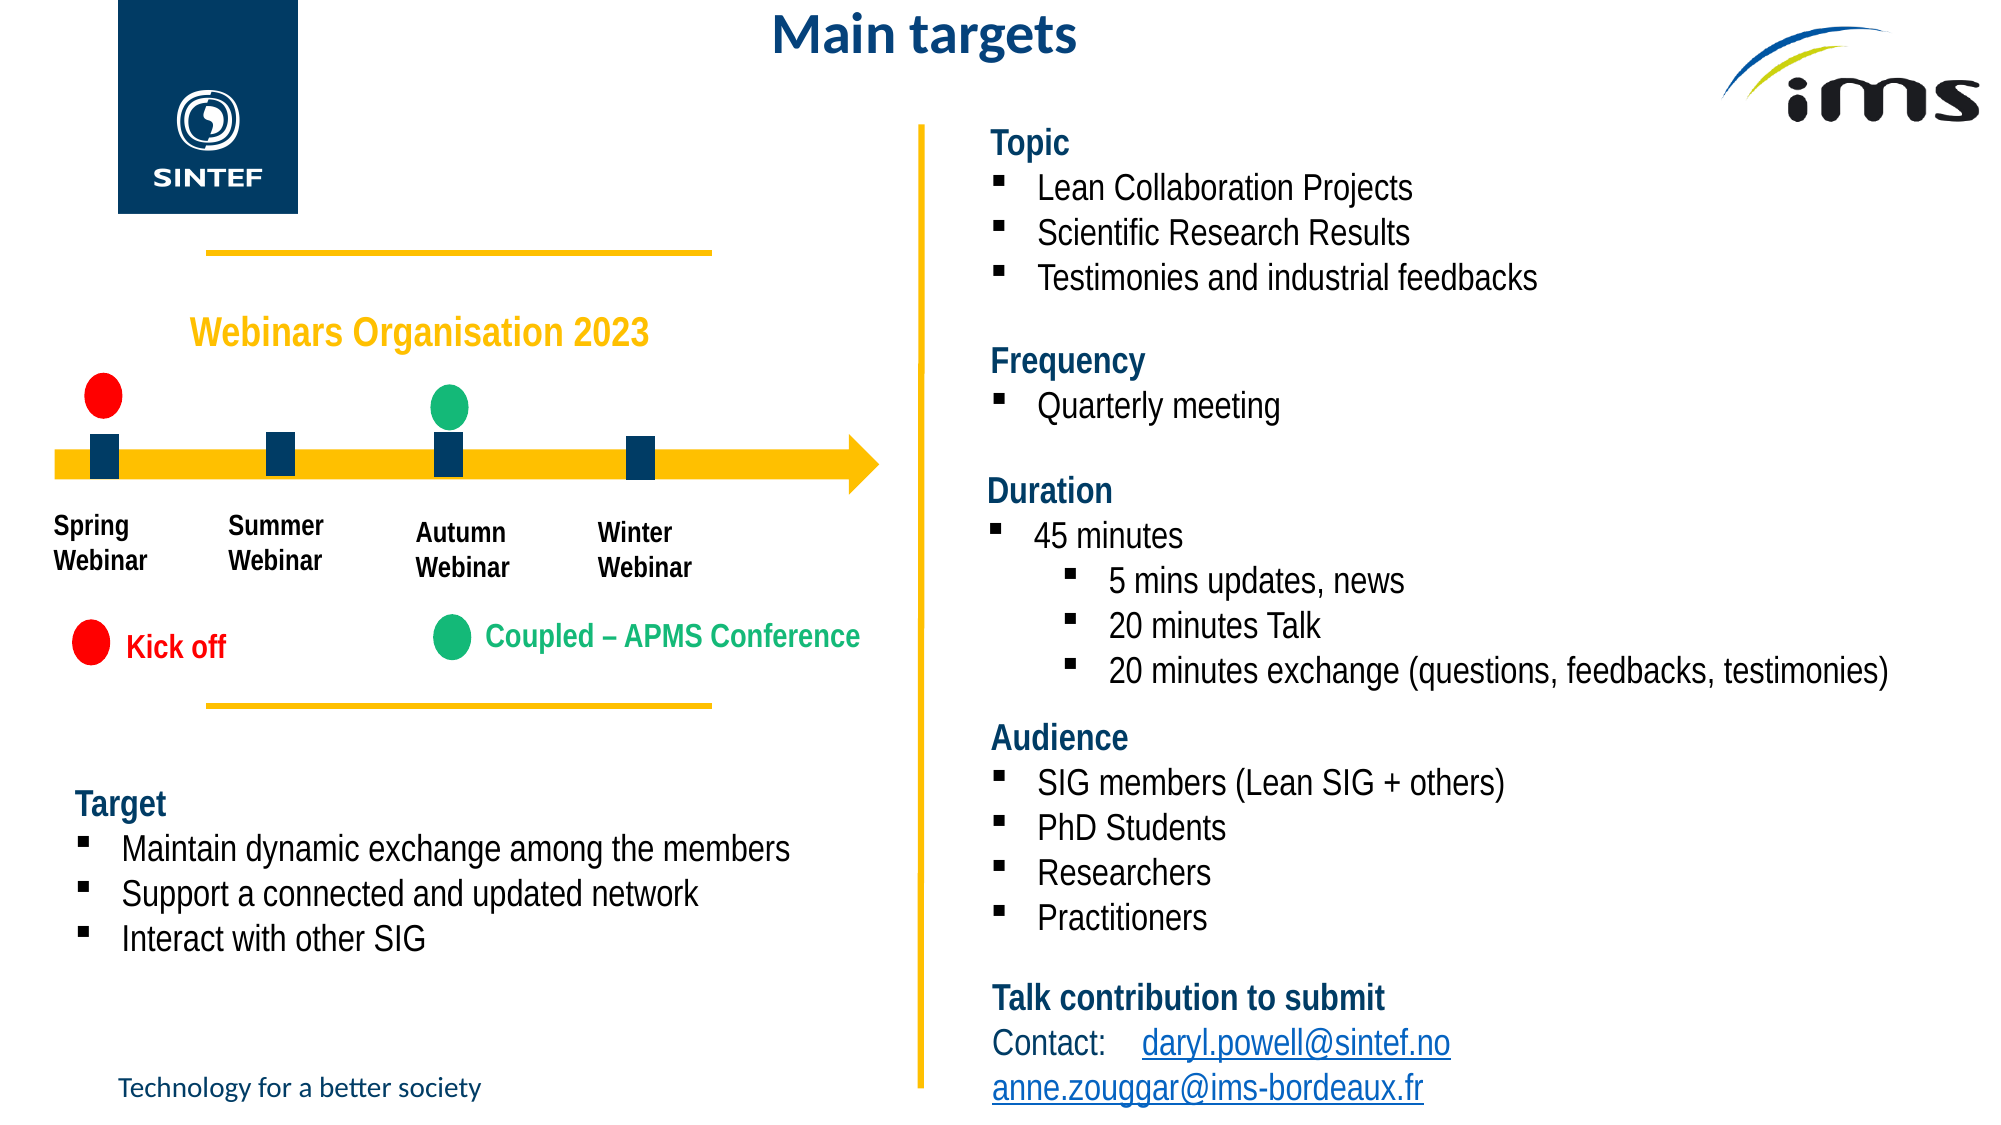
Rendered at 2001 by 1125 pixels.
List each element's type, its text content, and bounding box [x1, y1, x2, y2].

text_box [266, 432, 295, 476]
text_box [626, 436, 655, 480]
text_box [90, 434, 119, 479]
text_box Frequency Quarterly meeting [975, 328, 1824, 434]
picture [1713, 9, 1992, 140]
text_box [655, 434, 880, 495]
text_box [434, 432, 463, 477]
picture [118, 0, 298, 214]
text_box Winter Webinar [583, 505, 772, 591]
text_box Topic Lean Collaboration Projects Scientific Research Results Testimonies and industrial feedbacks [975, 110, 1824, 306]
text_box Audience SIG members (Lean SIG + others) PhD Students Researchers Practitioners [975, 705, 1824, 946]
text_box Spring Webinar [38, 498, 213, 584]
text_box [72, 619, 111, 666]
footer Technology for a better society [118, 1067, 794, 1103]
text_box Coupled – APMS Conference [470, 606, 877, 661]
text_box Autumn Webinar [400, 505, 583, 591]
text_box [54, 449, 626, 480]
text_box [84, 372, 123, 419]
text_box [430, 384, 469, 431]
text_box Kick off [111, 617, 242, 672]
text_box Summer Webinar [213, 498, 402, 584]
text_box Webinars Organisation 2023 [175, 297, 665, 363]
text_box Duration 45 minutes 5 mins updates, news 20 minutes Talk 20 minutes exchange (questions, feedbacks, testimonies) [972, 458, 1923, 699]
title Main targets [771, 6, 1107, 66]
text_box Talk contribution to submit Contact: daryl.powell@sintef.no anne.zouggar@ims-bordeaux.fr [977, 965, 1825, 1125]
text_box Target Maintain dynamic exchange among the members Support a connected and updated network Interact with other SIG [60, 771, 908, 967]
text_box [433, 614, 470, 661]
